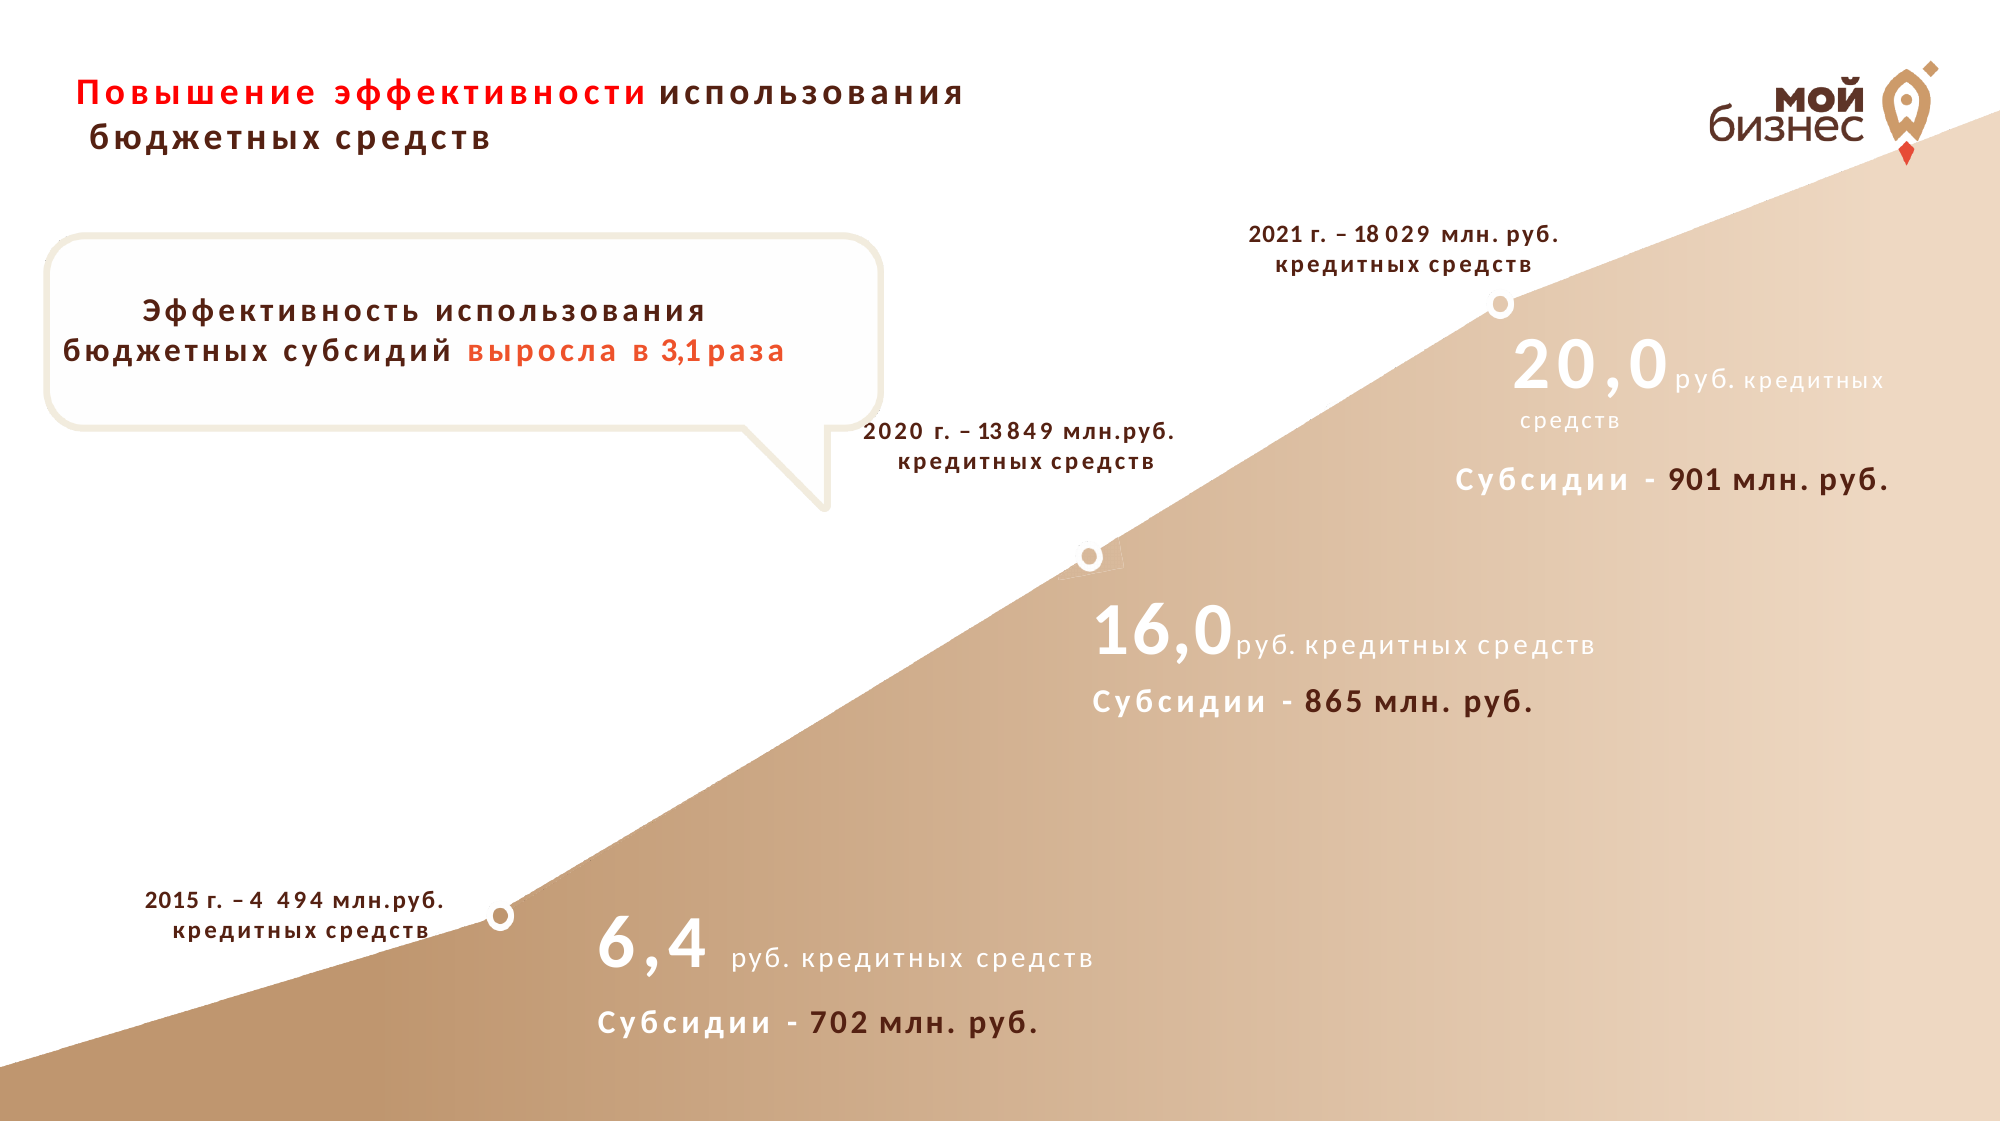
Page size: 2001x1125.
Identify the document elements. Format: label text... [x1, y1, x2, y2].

text_box 2020 г. – 13 849 млн.руб. кредитных средств [884, 412, 1181, 475]
text_box [1048, 511, 1124, 580]
text_box [0, 109, 2000, 1121]
text_box 20,0руб. кредитных средств Субсидии - 901 млн. руб. [1453, 304, 1894, 497]
text_box Повышение эффективности использования бюджетных средств [73, 65, 972, 158]
text_box Эффективность использования бюджетных субсидий выросла в 3,1 раза [60, 285, 791, 368]
text_box [43, 232, 884, 512]
text_box [1709, 60, 1939, 166]
text_box 2015 г. – 4 494 млн.руб. кредитных средств [142, 881, 449, 944]
text_box 16,0руб. кредитных средств Субсидии - 865 млн. руб. [1089, 553, 1603, 720]
text_box 6,4 руб. кредитных средств Субсидии - 702 млн. руб. [595, 850, 1102, 1040]
text_box 2021 г. – 18 029 млн. руб. кредитных средств [1243, 215, 1564, 278]
